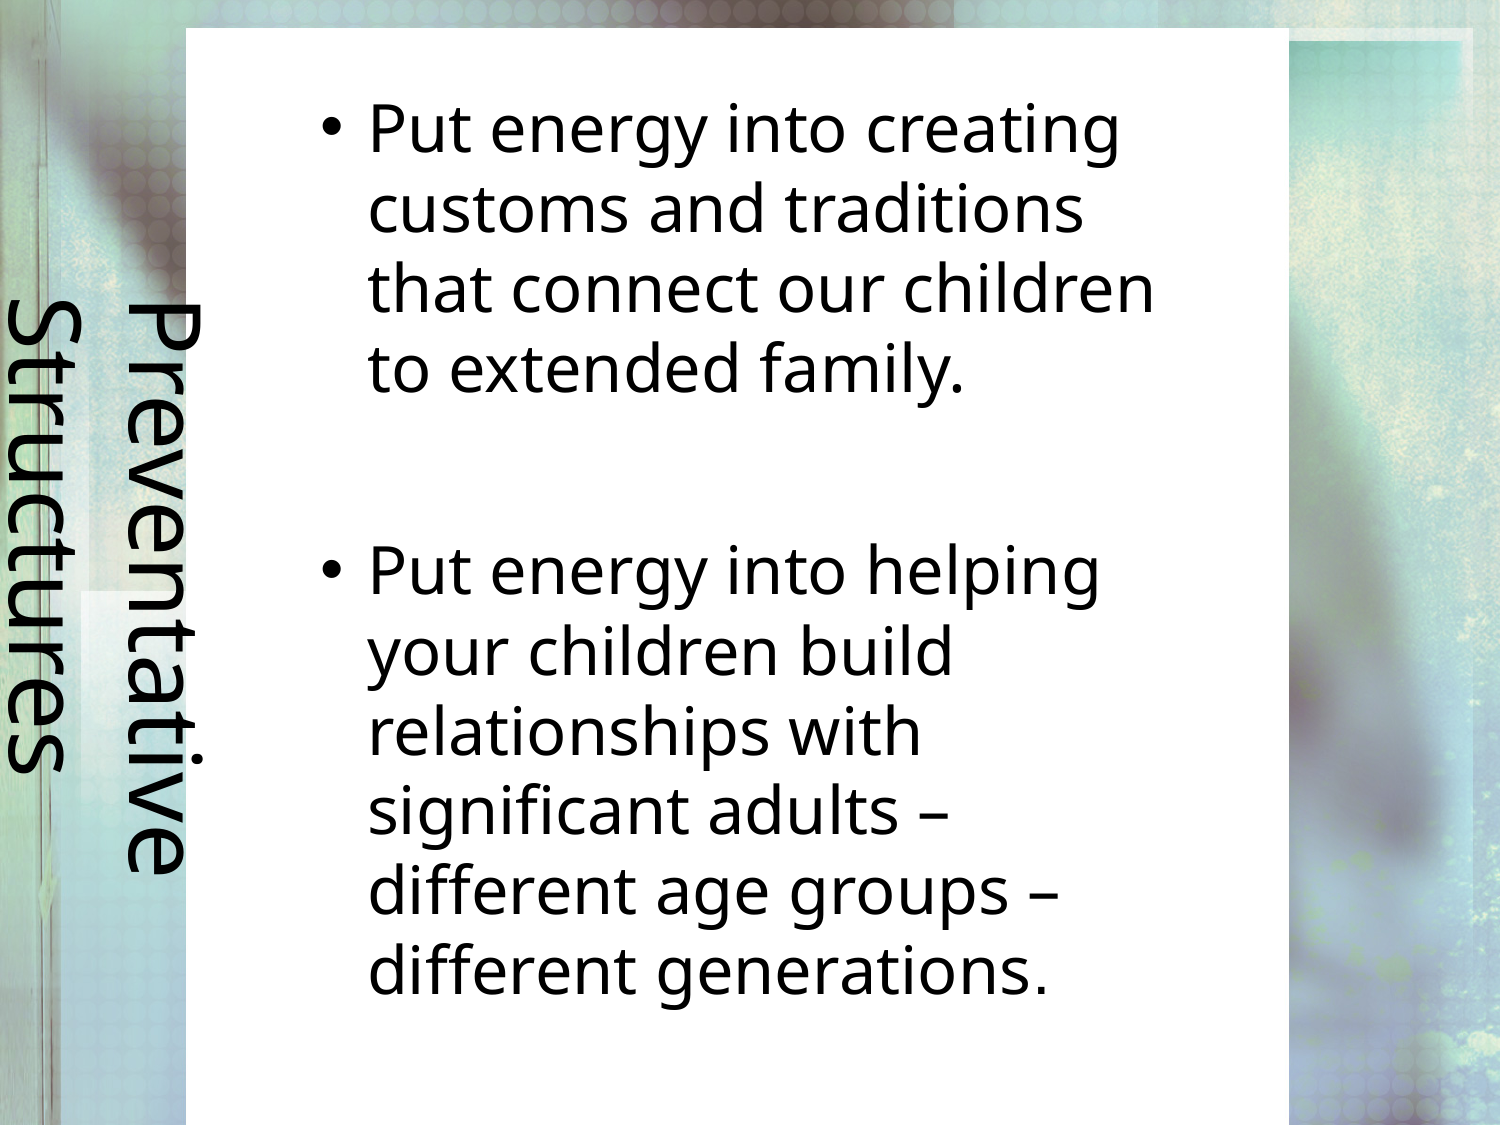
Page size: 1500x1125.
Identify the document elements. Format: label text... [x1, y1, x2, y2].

list Put energy into creating customs and traditions that connect our children to extended family. Put energy into helping your children build relationships with significant adults – different age groups – different generations. [229, 77, 1218, 969]
title Preventative Structures [41, 49, 179, 1125]
picture [0, 0, 1500, 1125]
